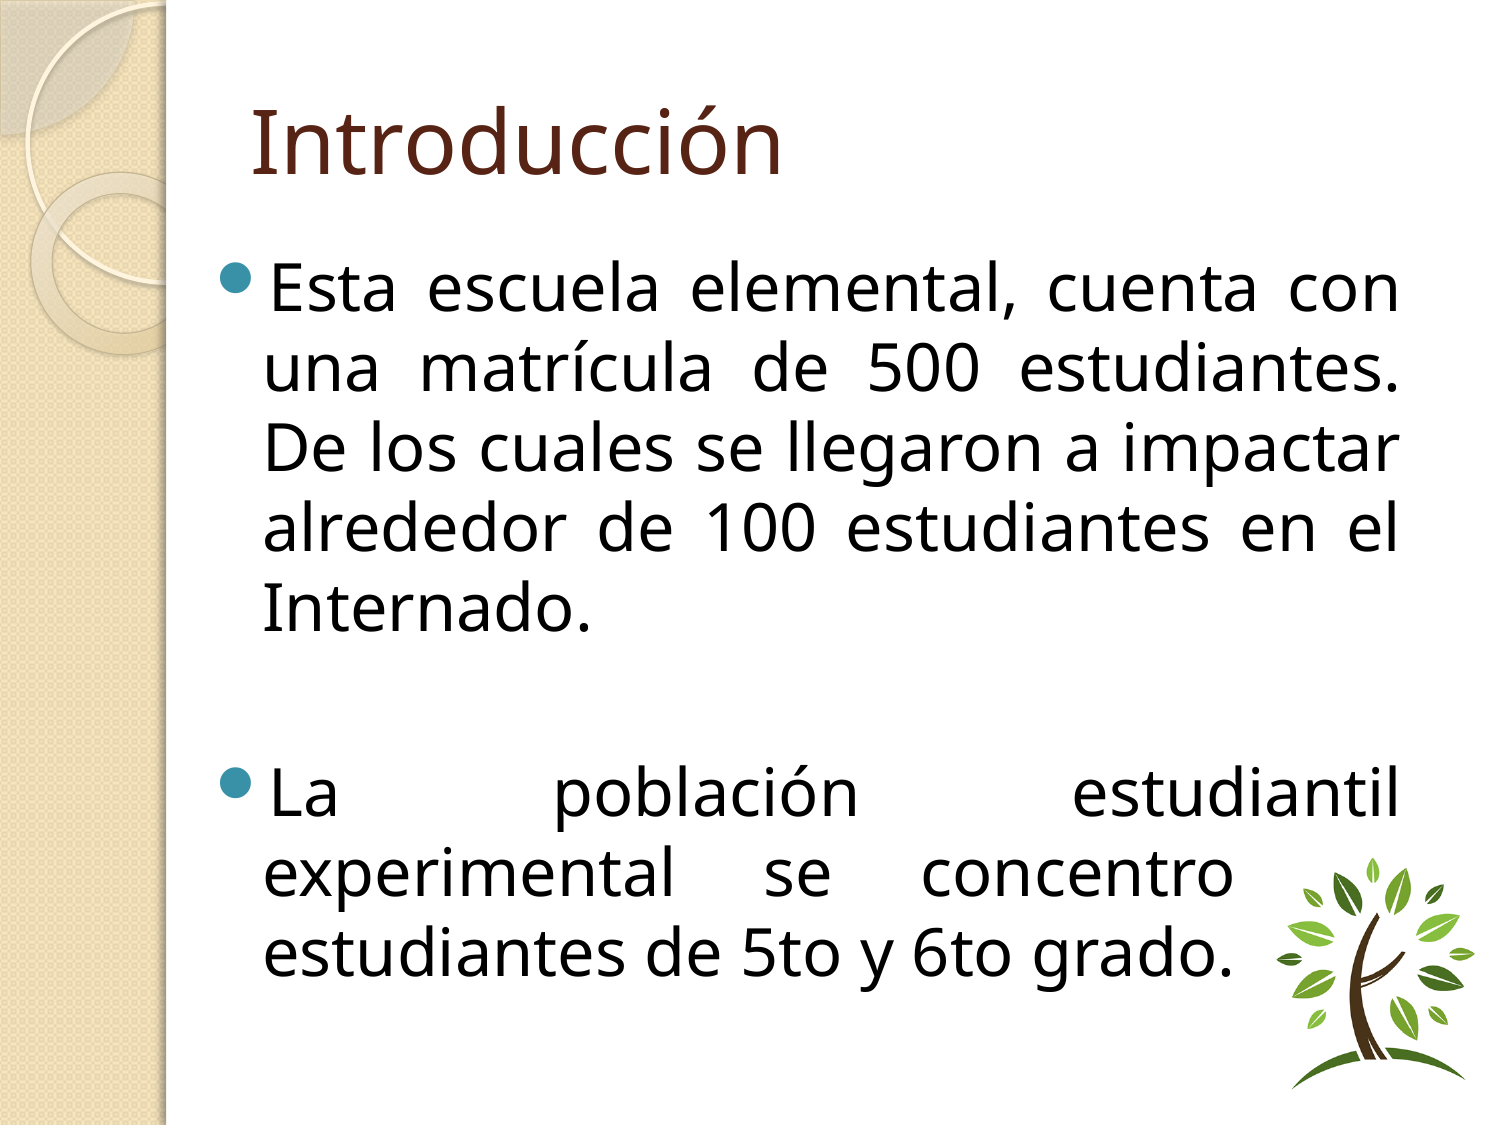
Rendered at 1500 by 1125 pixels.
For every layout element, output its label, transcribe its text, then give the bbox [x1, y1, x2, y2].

list Esta escuela elemental, cuenta con una matrícula de 500 estudiantes. De los cuales se llegaron a impactar alrededor de 100 estudiantes en el Internado. La población estudiantil experimental se concentro en estudiantes de 5to y 6to grado. [187, 237, 1418, 1025]
picture [1274, 856, 1476, 1090]
title Introducción [235, 45, 1466, 233]
